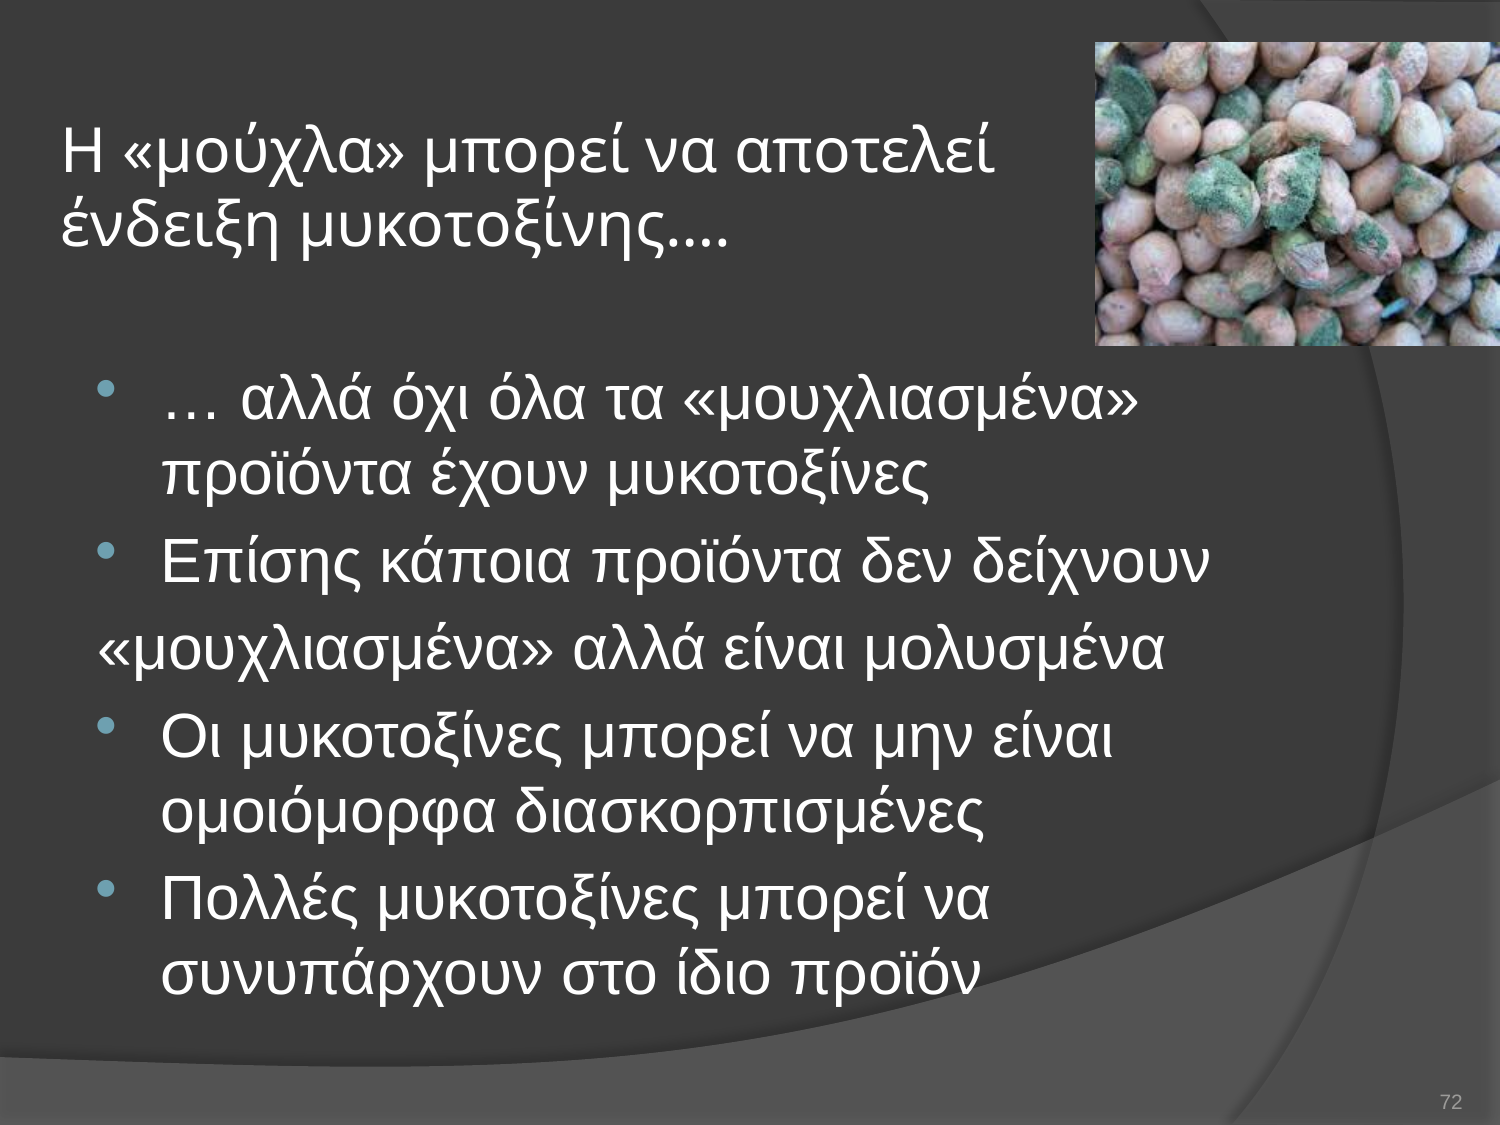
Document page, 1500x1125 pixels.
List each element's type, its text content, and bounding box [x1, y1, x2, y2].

picture [1095, 42, 1500, 347]
slide_number 72 [1337, 1053, 1463, 1114]
list … αλλά όχι όλα τα «μουχλιασμένα» προϊόντα έχουν μυκοτοξίνες Επίσης κάποια προϊόντα δεν δείχνουν «μουχλιασμένα» αλλά είναι μολυσμένα Οι μυκοτοξίνες μπορεί να μην είναι ομοιόμορφα διασκορπισμένες Πολλές μυκοτοξίνες μπορεί να συνυπάρχουν στο ίδιο προϊόν [76, 349, 1302, 1093]
title Η «μούχλα» μπορεί να αποτελεί ένδειξη μυκοτοξίνης…. [53, 78, 1034, 291]
